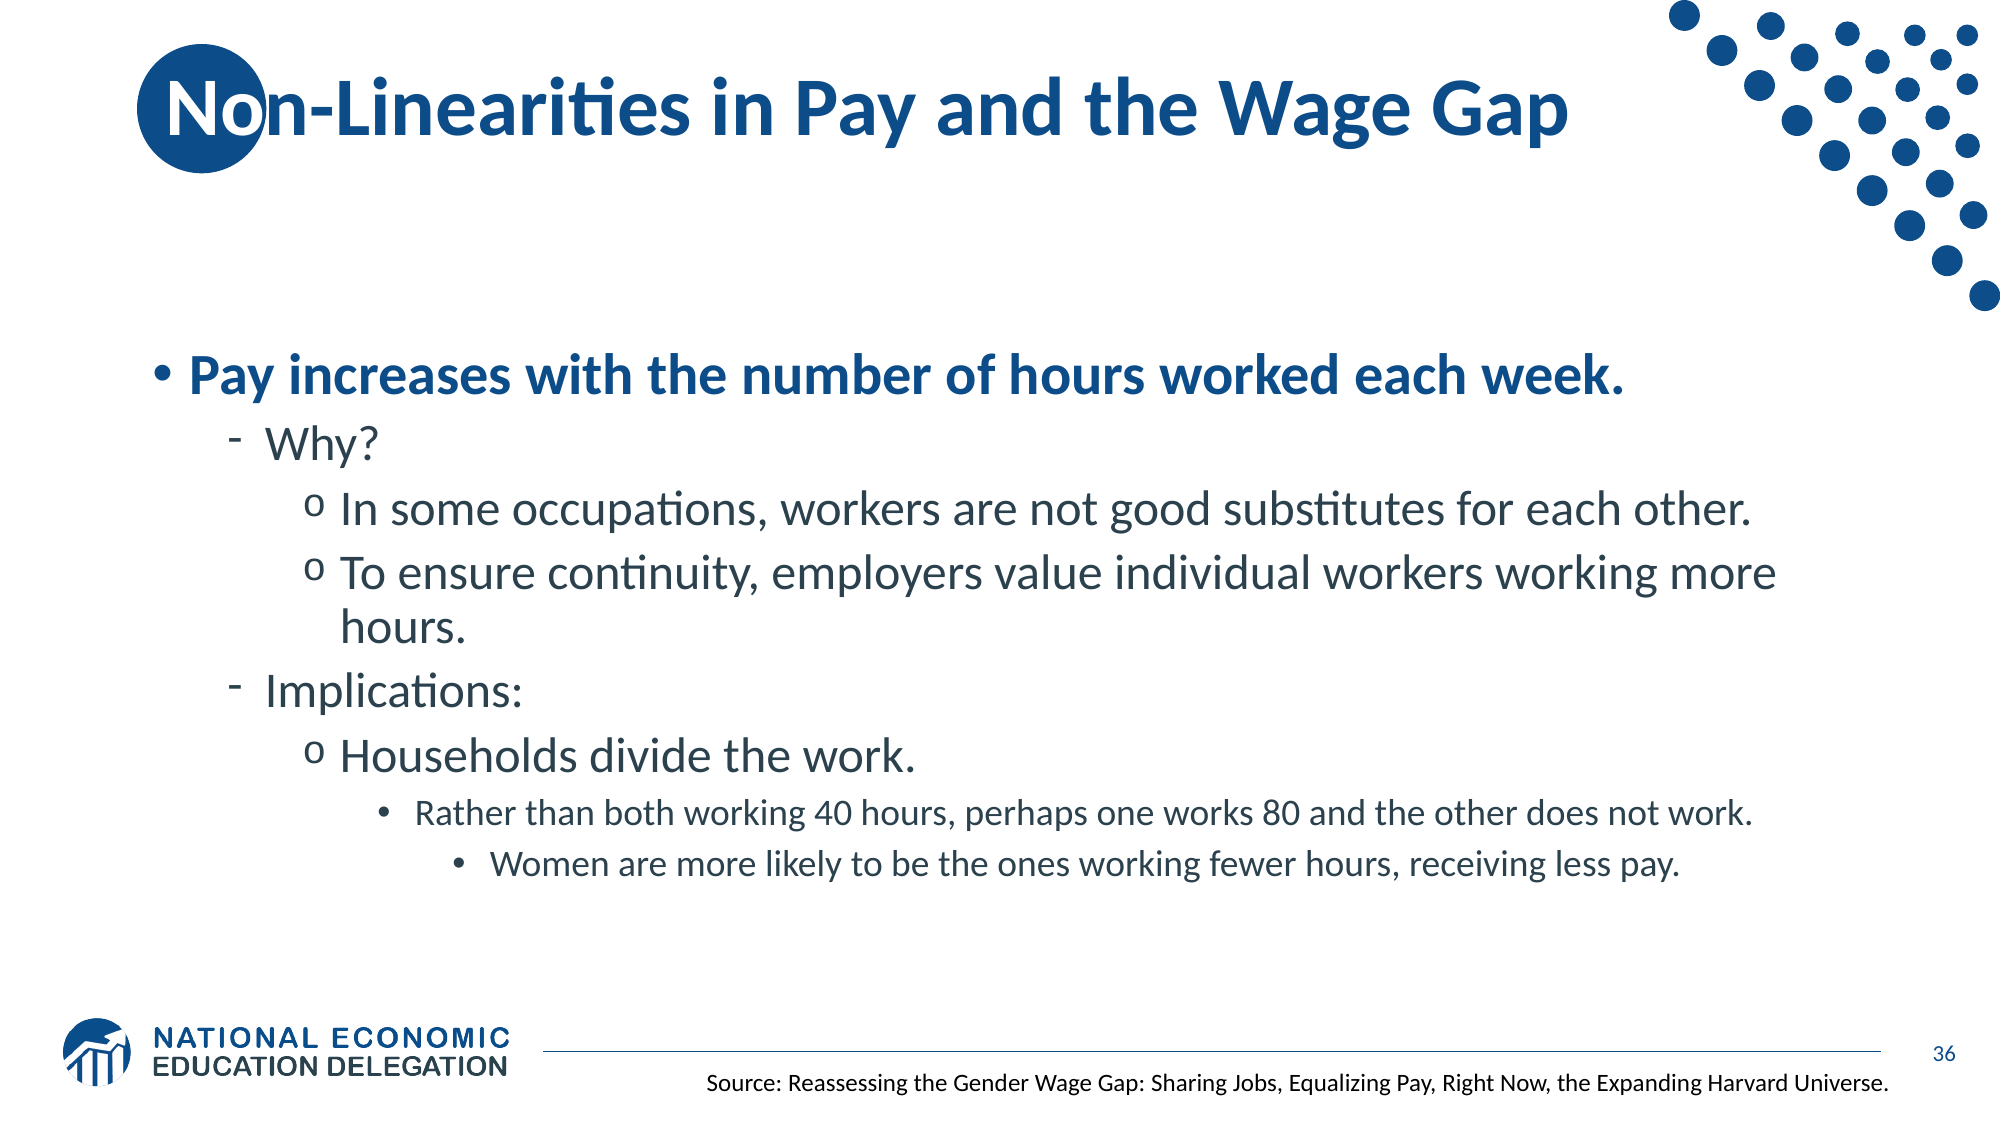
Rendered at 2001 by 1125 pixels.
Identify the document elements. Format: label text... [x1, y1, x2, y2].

list Pay increases with the number of hours worked each week. Why? In some occupations, workers are not good substitutes for each other. To ensure continuity, employers value individual workers working more hours. Implications: Households divide the work. Rather than both working 40 hours, perhaps one works 80 and the other does not work. Women are more likely to be the ones working fewer hours, receiving less pay. [137, 257, 1863, 972]
picture [55, 1013, 520, 1091]
text_box Source: Reassessing the Gender Wage Gap: Sharing Jobs, Equalizing Pay, Right Now, the Expanding Harvard Universe. [691, 1059, 1907, 1104]
slide_number 36 [1521, 1022, 1972, 1082]
title Non-Linearities in Pay and the Wage Gap [150, 0, 1876, 218]
